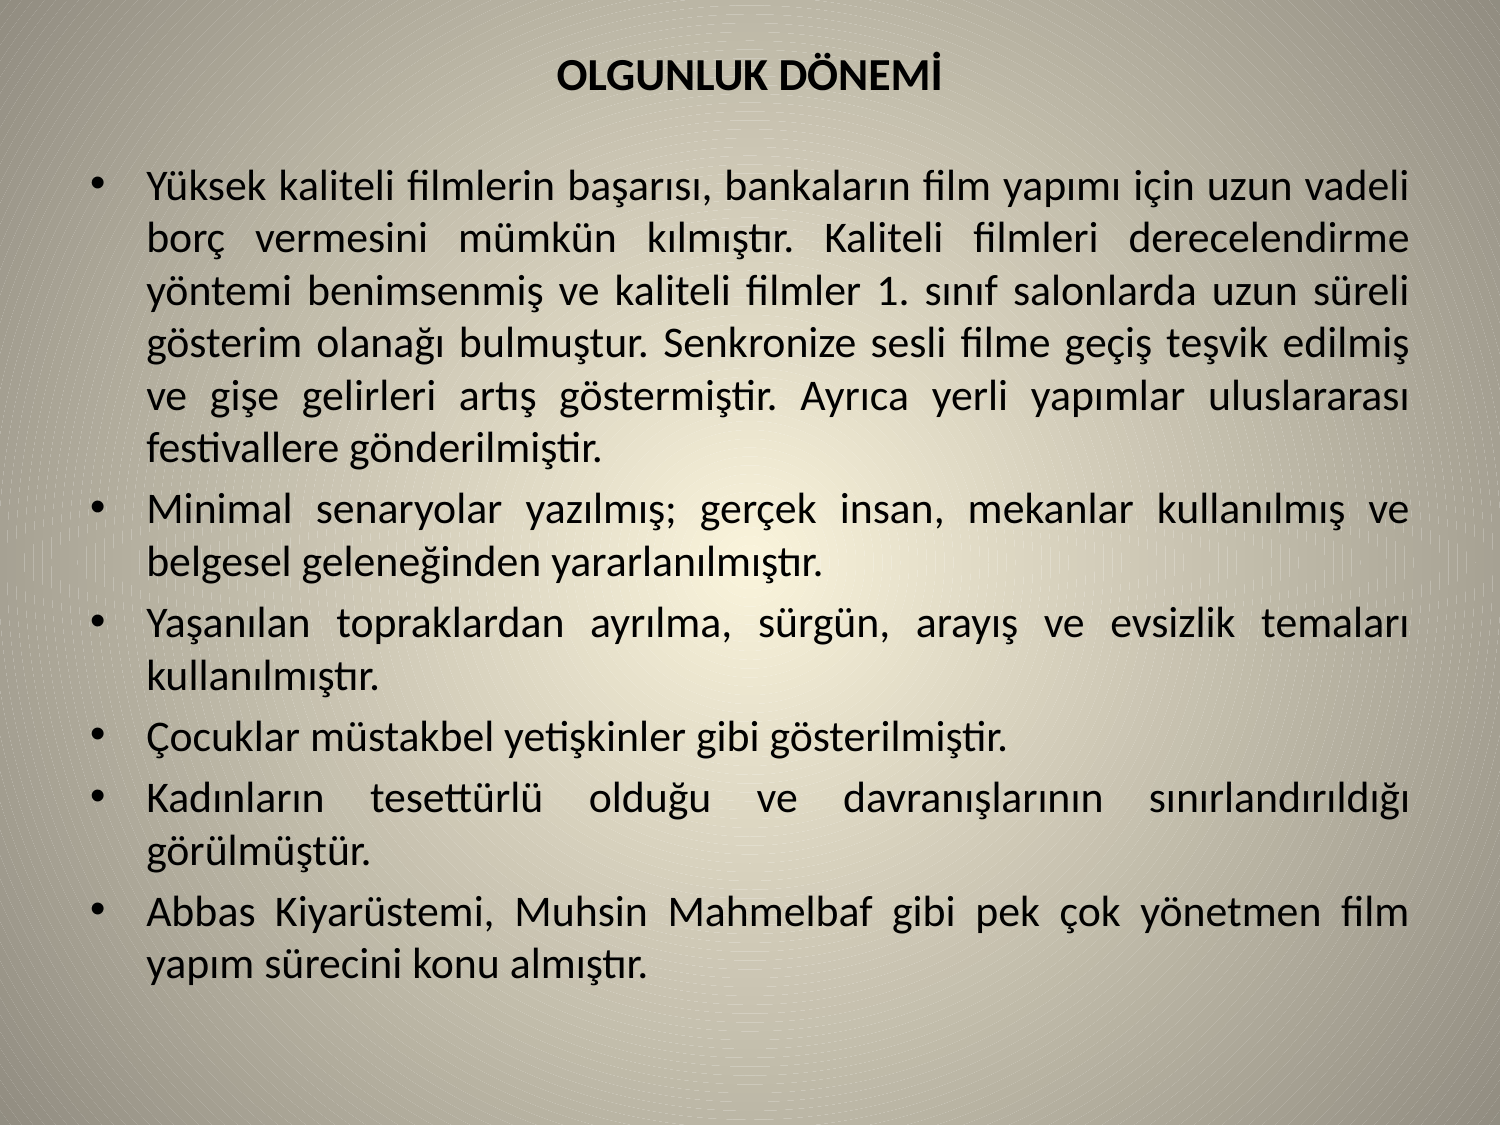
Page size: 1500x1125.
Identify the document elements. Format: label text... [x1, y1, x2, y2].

list Yüksek kaliteli filmlerin başarısı, bankaların film yapımı için uzun vadeli borç vermesini mümkün kılmıştır. Kaliteli filmleri derecelendirme yöntemi benimsenmiş ve kaliteli filmler 1. sınıf salonlarda uzun süreli gösterim olanağı bulmuştur. Senkronize sesli filme geçiş teşvik edilmiş ve gişe gelirleri artış göstermiştir. Ayrıca yerli yapımlar uluslararası festivallere gönderilmiştir. Minimal senaryolar yazılmış; gerçek insan, mekanlar kullanılmış ve belgesel geleneğinden yararlanılmıştır. Yaşanılan topraklardan ayrılma, sürgün, arayış ve evsizlik temaları kullanılmıştır. Çocuklar müstakbel yetişkinler gibi gösterilmiştir. Kadınların tesettürlü olduğu ve davranışlarının sınırlandırıldığı görülmüştür. Abbas Kiyarüstemi, Muhsin Mahmelbaf gibi pek çok yönetmen film yapım sürecini konu almıştır. [75, 149, 1425, 1125]
title OLGUNLUK DÖNEMİ [75, 30, 1425, 114]
